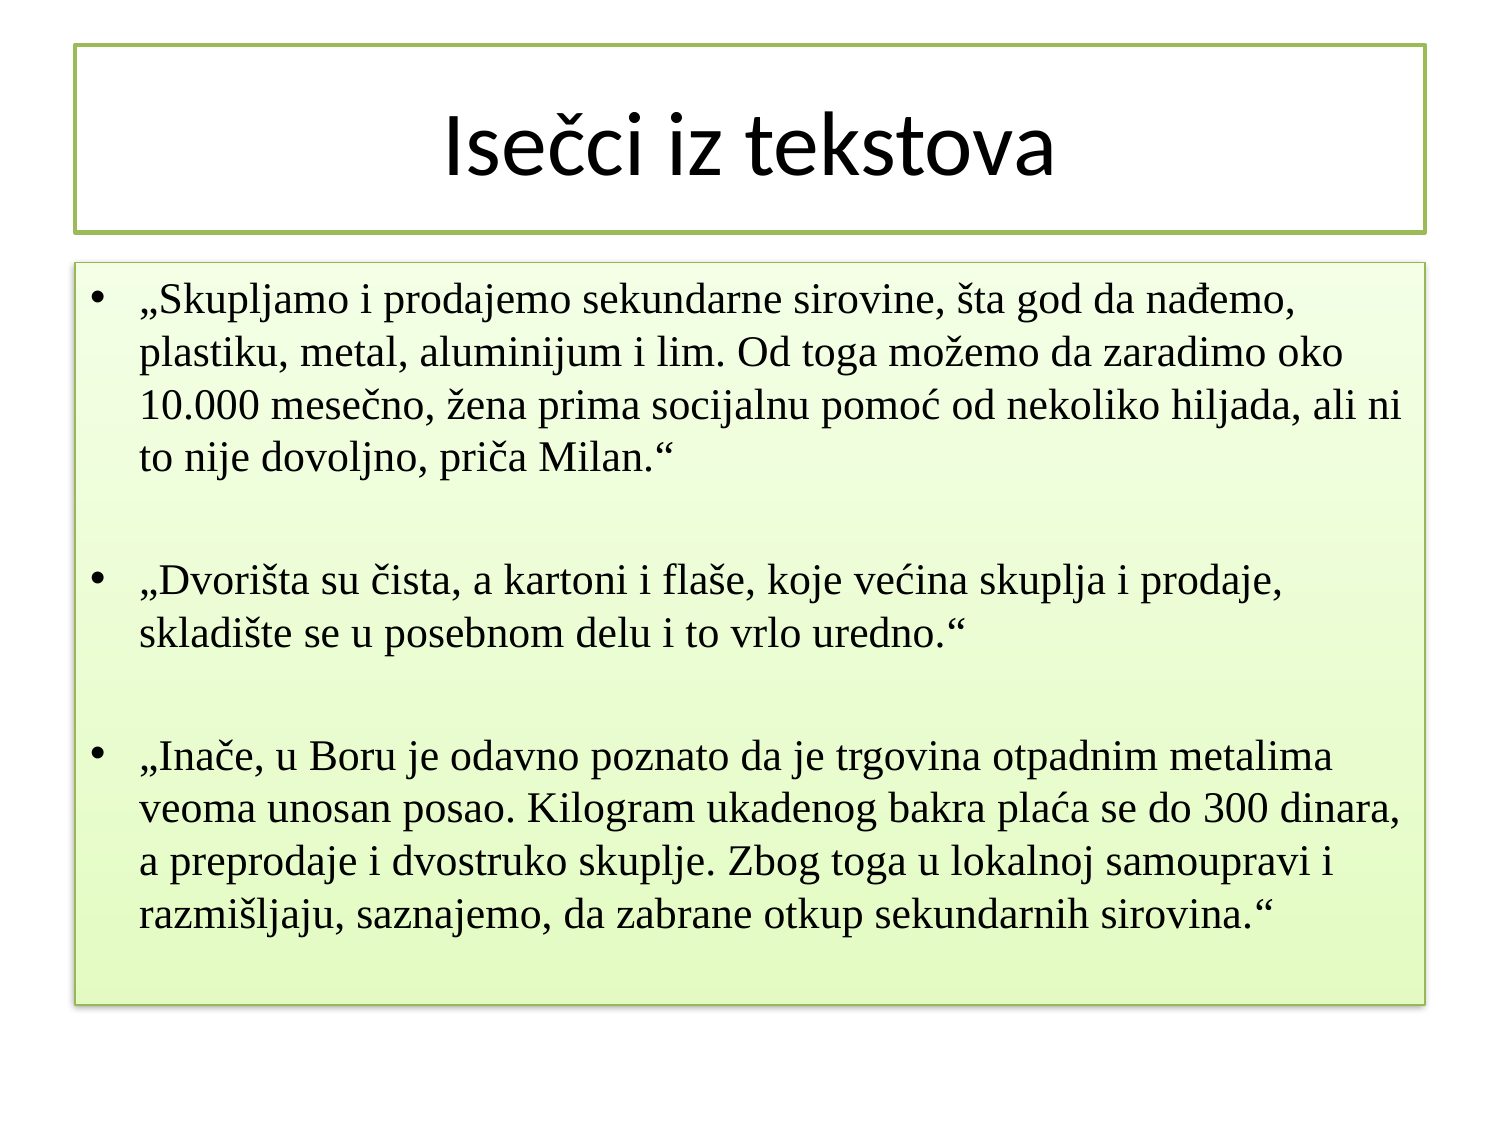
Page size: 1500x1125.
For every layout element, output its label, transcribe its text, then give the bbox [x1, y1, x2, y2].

title Isečci iz tekstova [73, 43, 1427, 235]
list „Skupljamo i prodajemo sekundarne sirovine, šta god da nađemo, plastiku, metal, aluminijum i lim. Od toga možemo da zaradimo oko 10.000 mesečno, žena prima socijalnu pomoć od nekoliko hiljada, ali ni to nije dovoljno, priča Milan.“ „Dvorišta su čista, a kartoni i flaše, koje većina skuplja i prodaje, skladište se u posebnom delu i to vrlo uredno.“ „Inače, u Boru je odavno poznato da je trgovina otpadnim metalima veoma unosan posao. Kilogram ukadenog bakra plaća se do 300 dinara, a preprodaje i dvostruko skuplje. Zbog toga u lokalnoj samoupravi i razmišljaju, saznajemo, da zabrane otkup sekundarnih sirovina.“ [74, 262, 1426, 1006]
